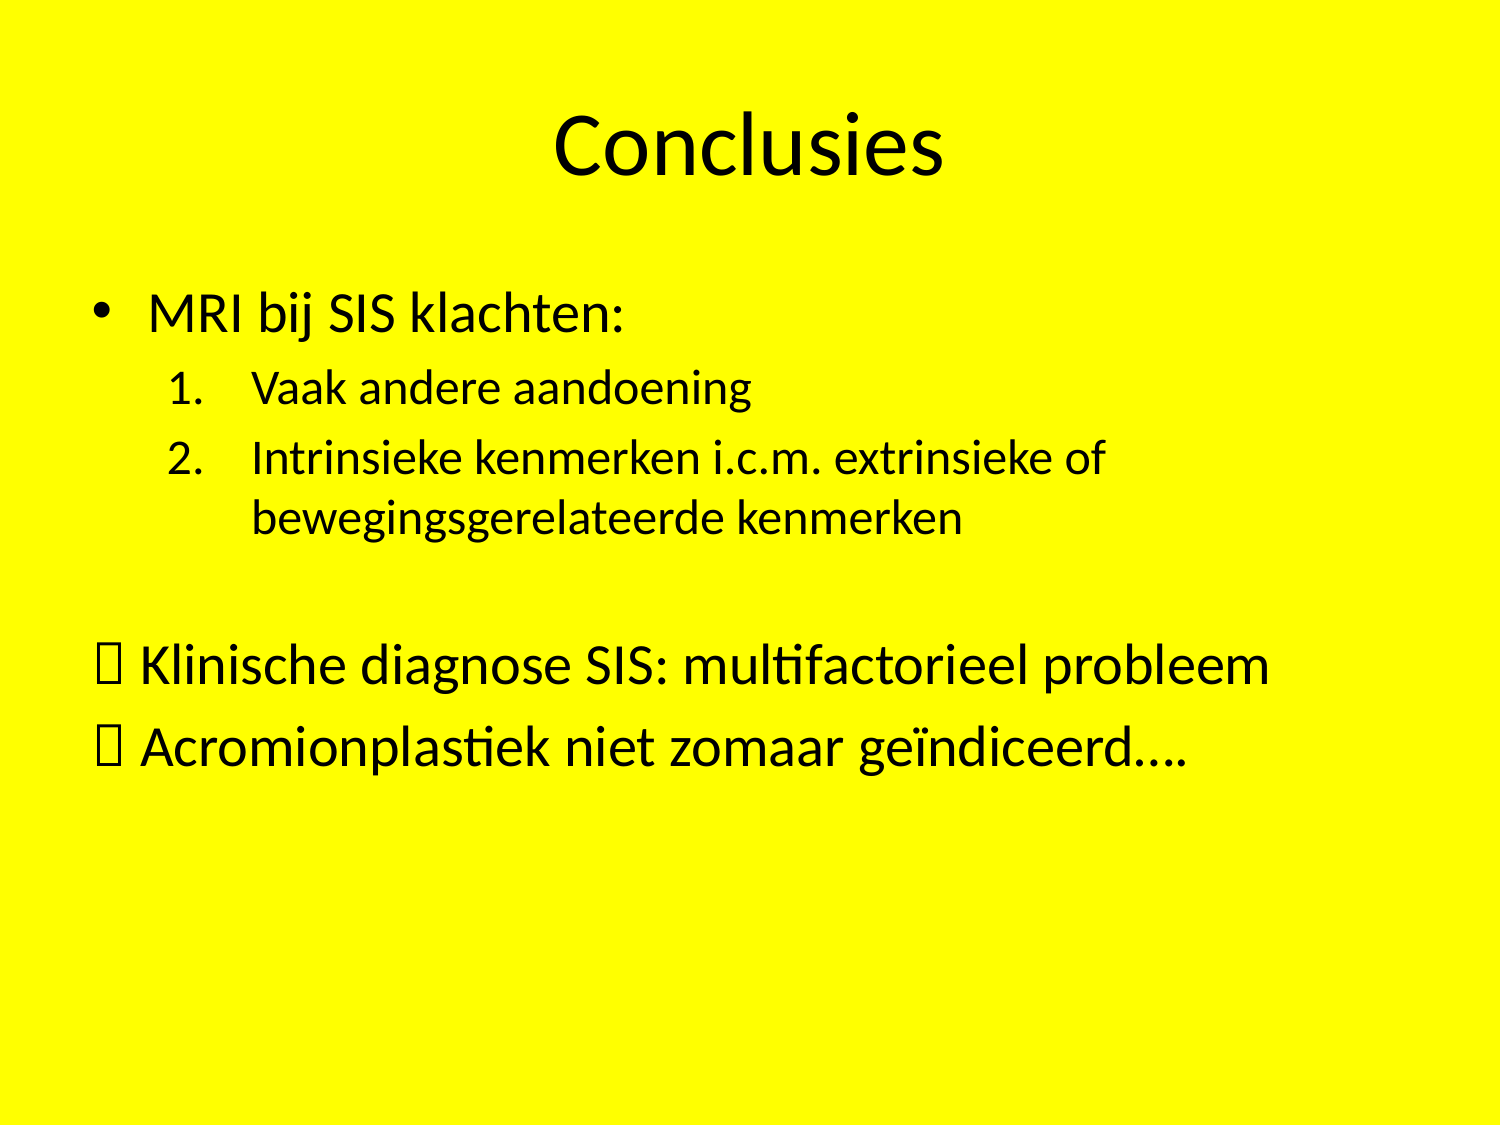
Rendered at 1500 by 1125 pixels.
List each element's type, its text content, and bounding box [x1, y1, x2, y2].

list MRI bij SIS klachten: Vaak andere aandoening Intrinsieke kenmerken i.c.m. extrinsieke of bewegingsgerelateerde kenmerken  Klinische diagnose SIS: multifactorieel probleem  Acromionplastiek niet zomaar geïndiceerd…. [76, 267, 1471, 1010]
title Conclusies [75, 45, 1425, 233]
